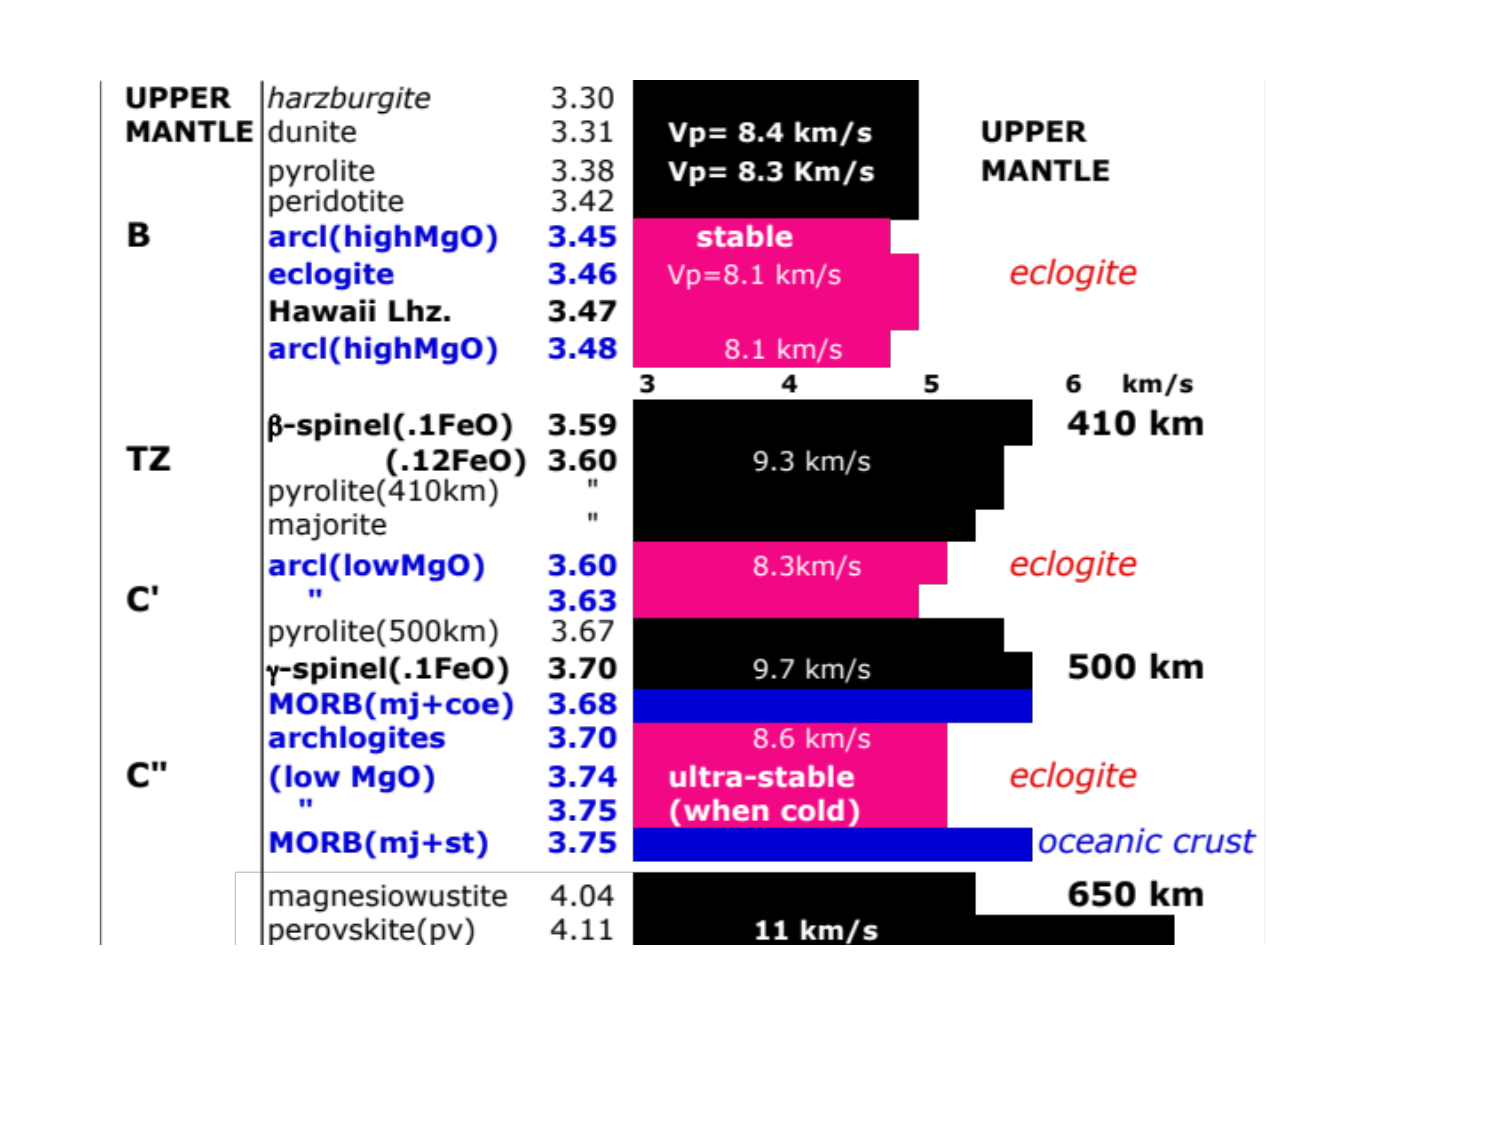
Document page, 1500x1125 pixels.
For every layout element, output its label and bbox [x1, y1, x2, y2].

text_box [99, 79, 1266, 945]
